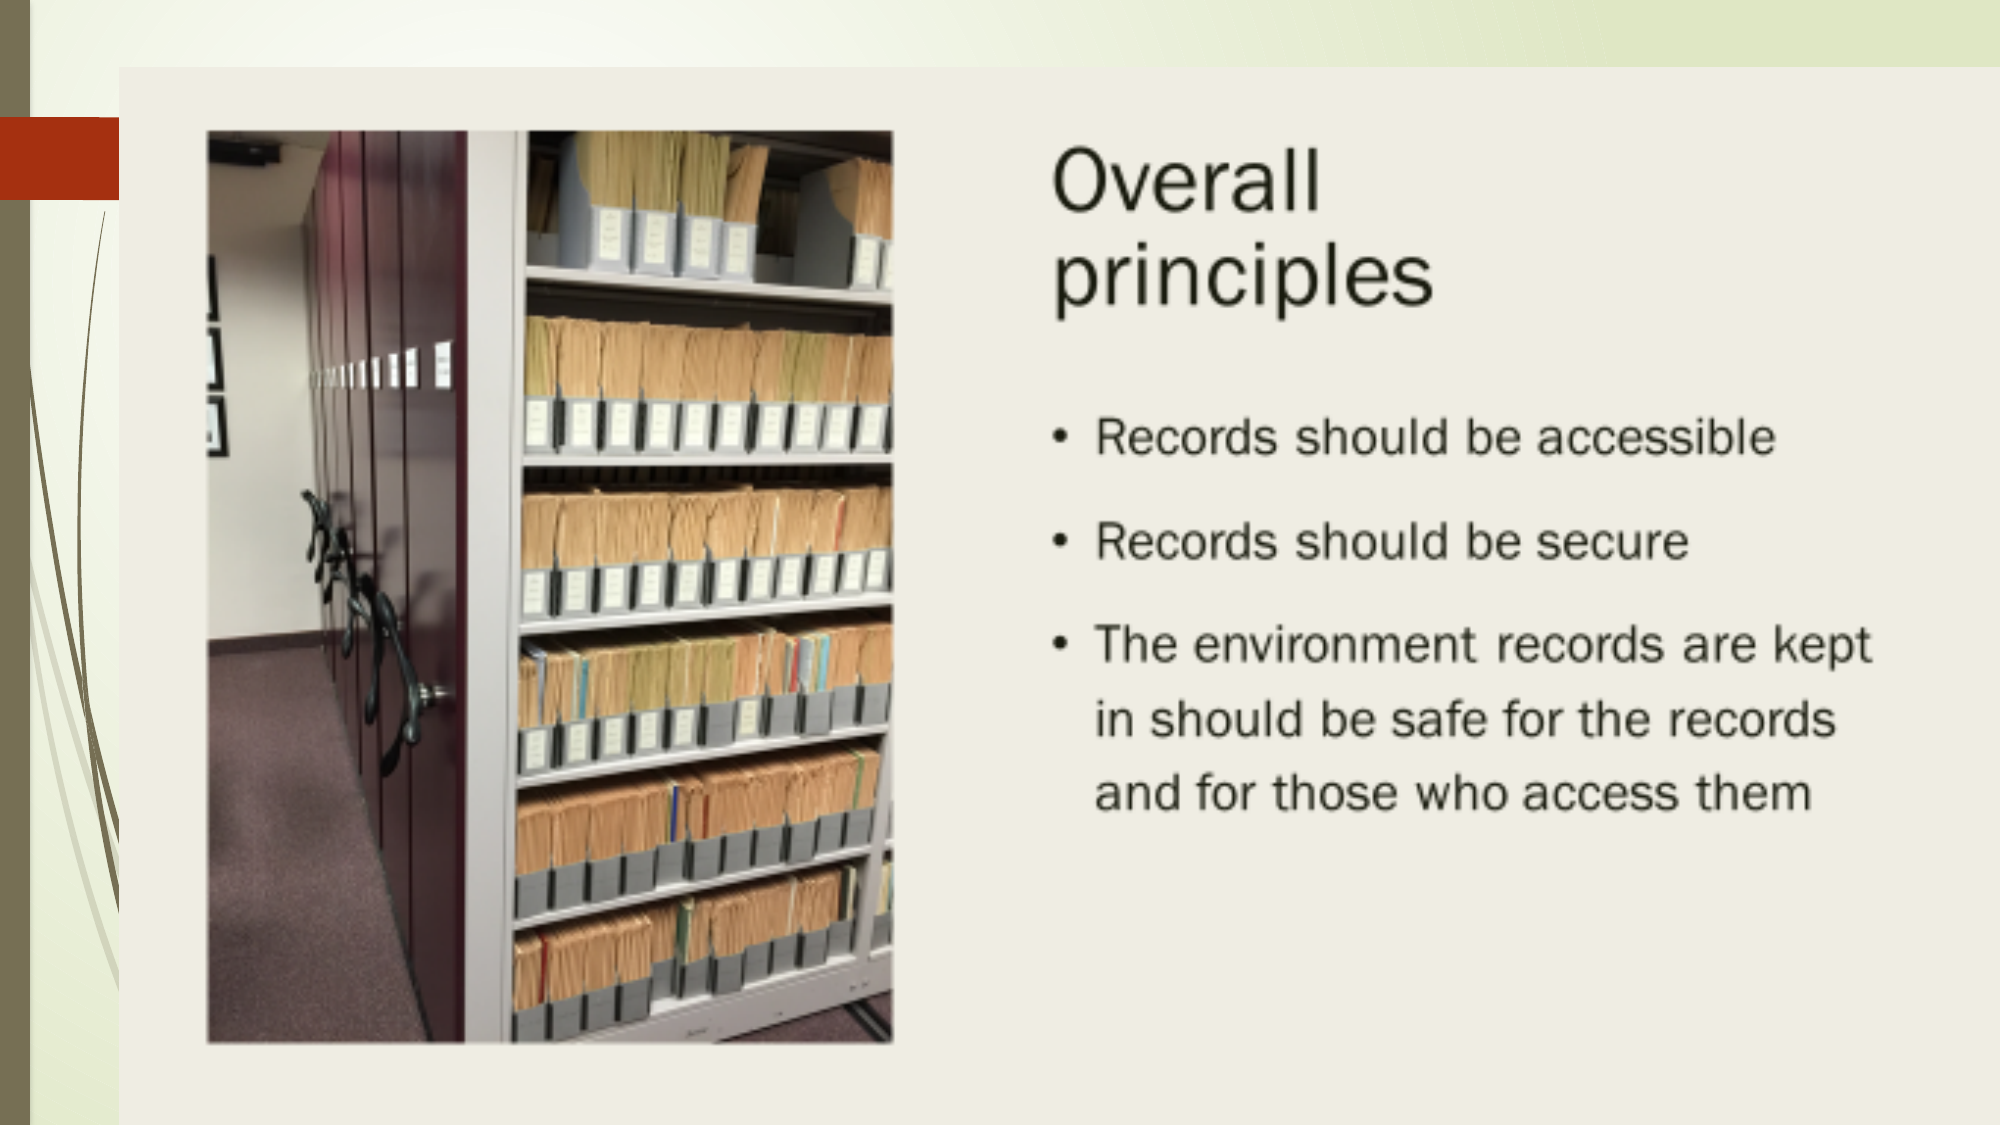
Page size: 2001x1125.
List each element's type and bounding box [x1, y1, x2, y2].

picture [119, 67, 2000, 1125]
